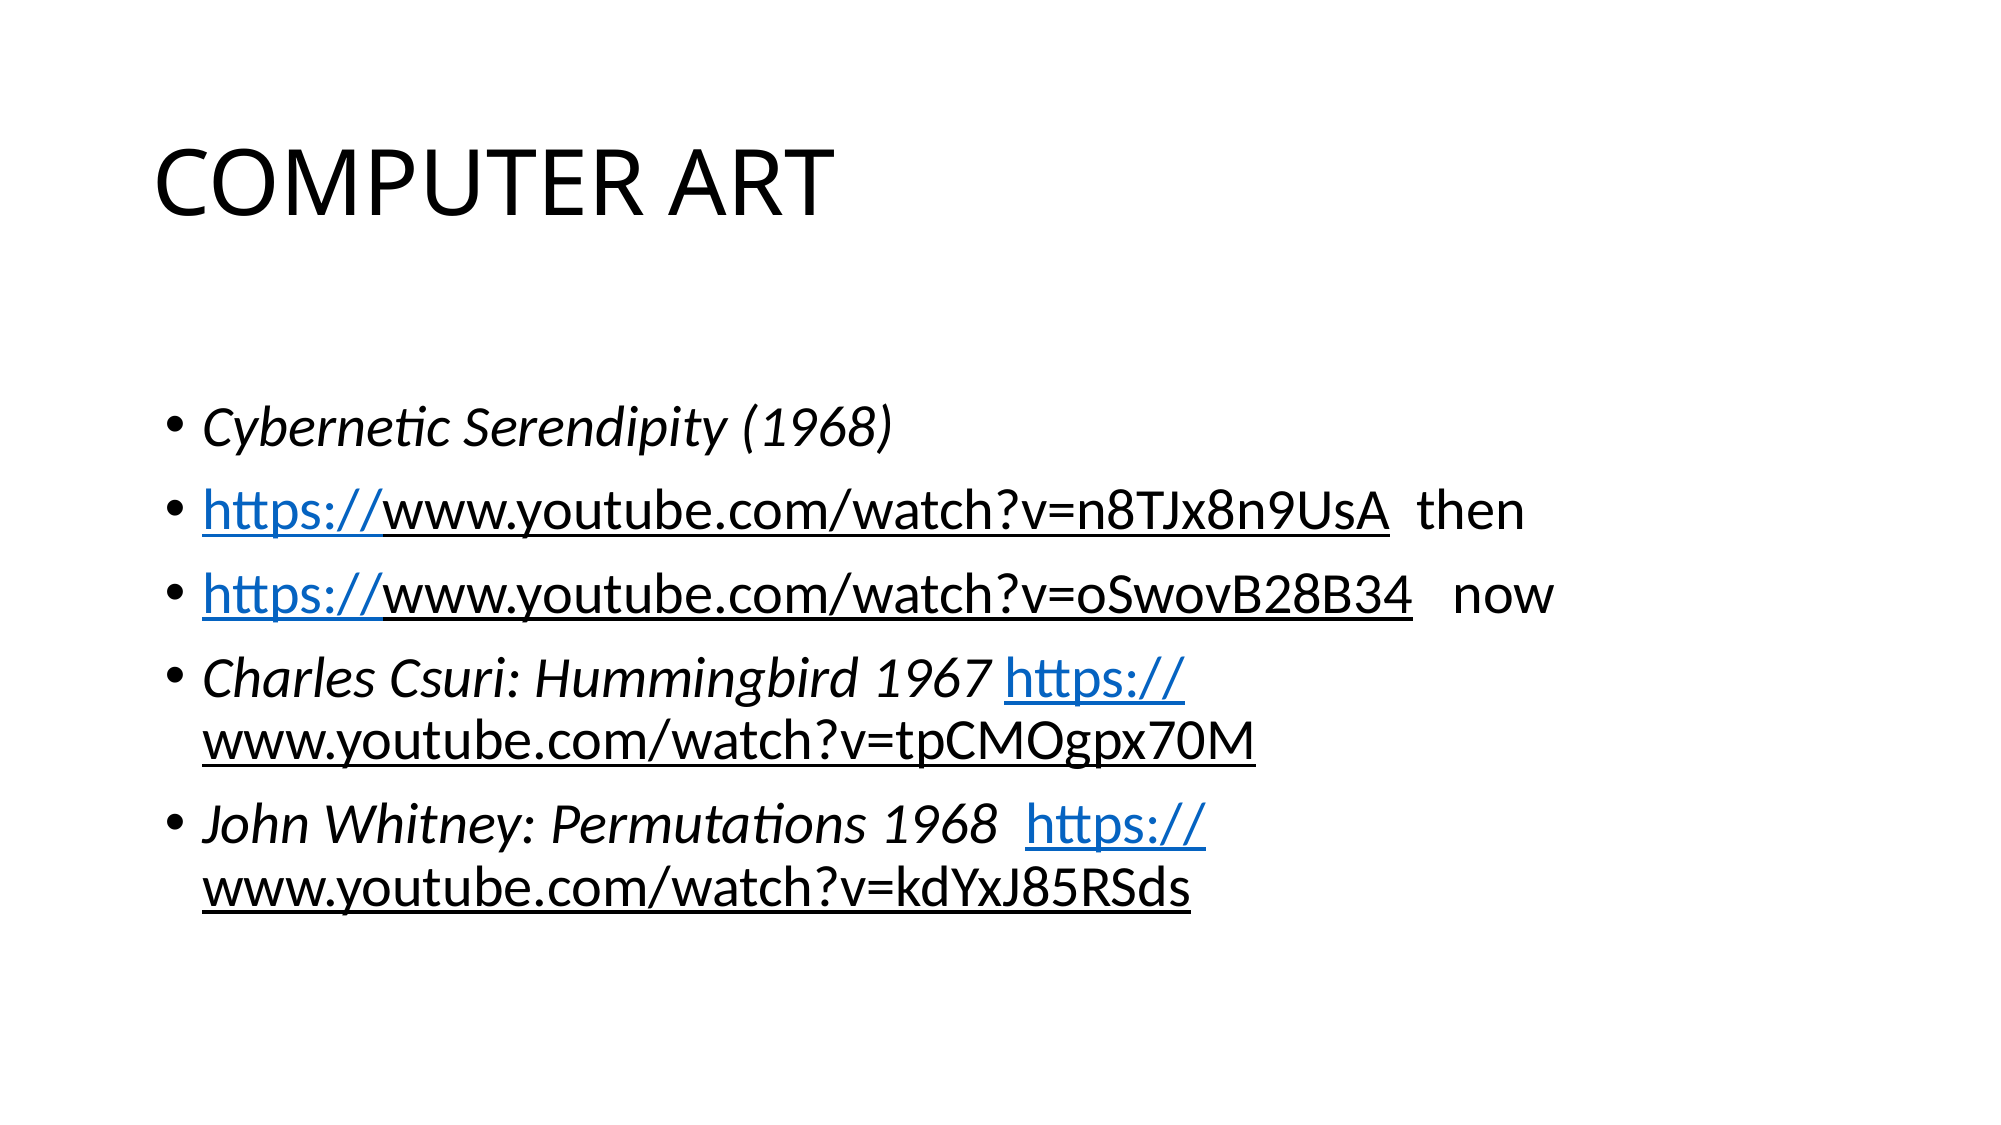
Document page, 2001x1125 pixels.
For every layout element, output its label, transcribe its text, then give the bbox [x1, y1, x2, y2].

title COMPUTER ART [137, 54, 1838, 317]
list Cybernetic Serendipity (1968) https://www.youtube.com/watch?v=n8TJx8n9UsA then https://www.youtube.com/watch?v=oSwovB28B34 now Charles Csuri: Hummingbird 1967 https://www.youtube.com/watch?v=tpCMOgpx70M John Whitney: Permutations 1968 https://www.youtube.com/watch?v=kdYxJ85RSds [149, 388, 1850, 950]
